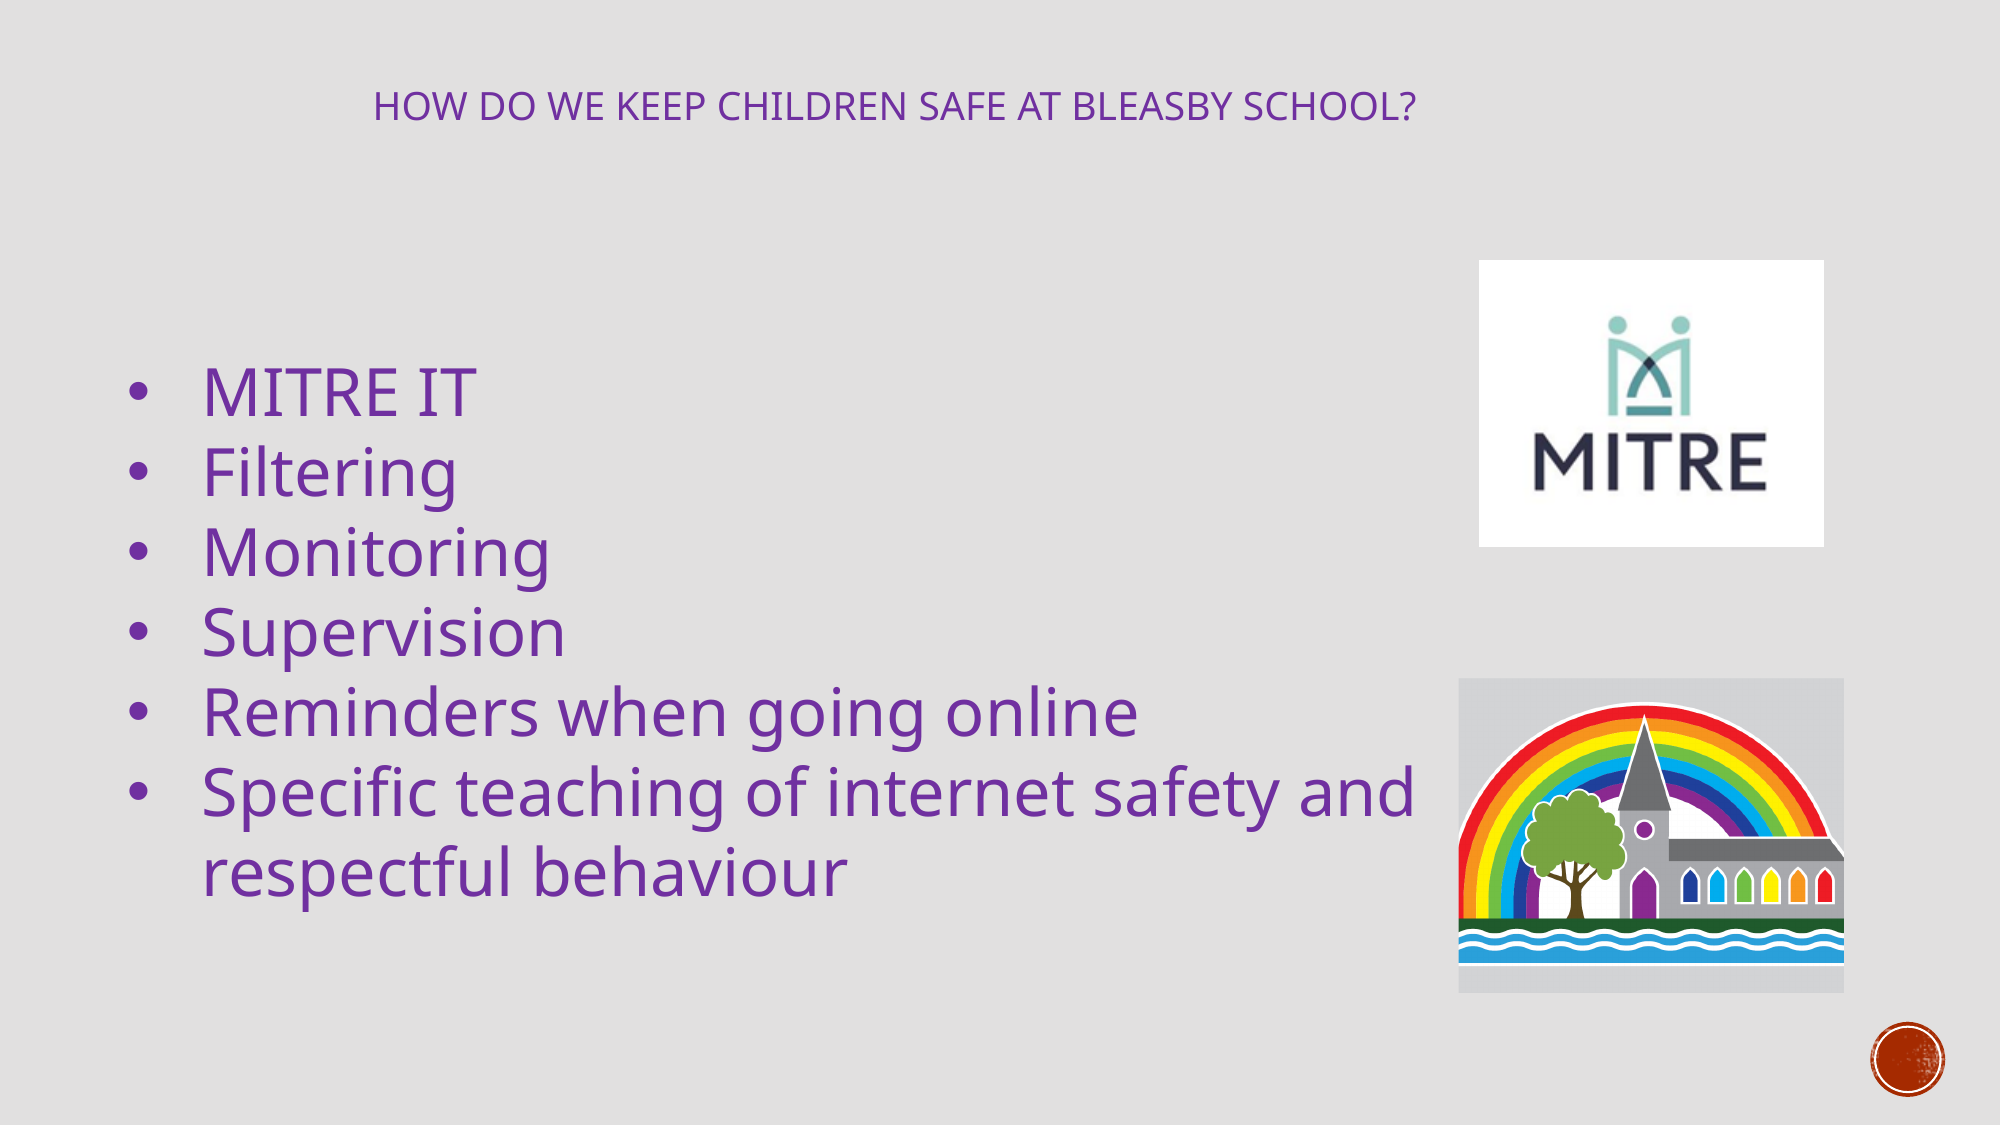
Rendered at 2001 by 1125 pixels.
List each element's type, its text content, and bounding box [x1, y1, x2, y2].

title How do we keep children safe at Bleasby school? [346, 79, 1459, 342]
text_box MITRE IT Filtering Monitoring Supervision Reminders when going online Specific teaching of internet safety and respectful behaviour [112, 342, 1620, 963]
picture [1458, 678, 1844, 993]
picture [1479, 260, 1824, 547]
